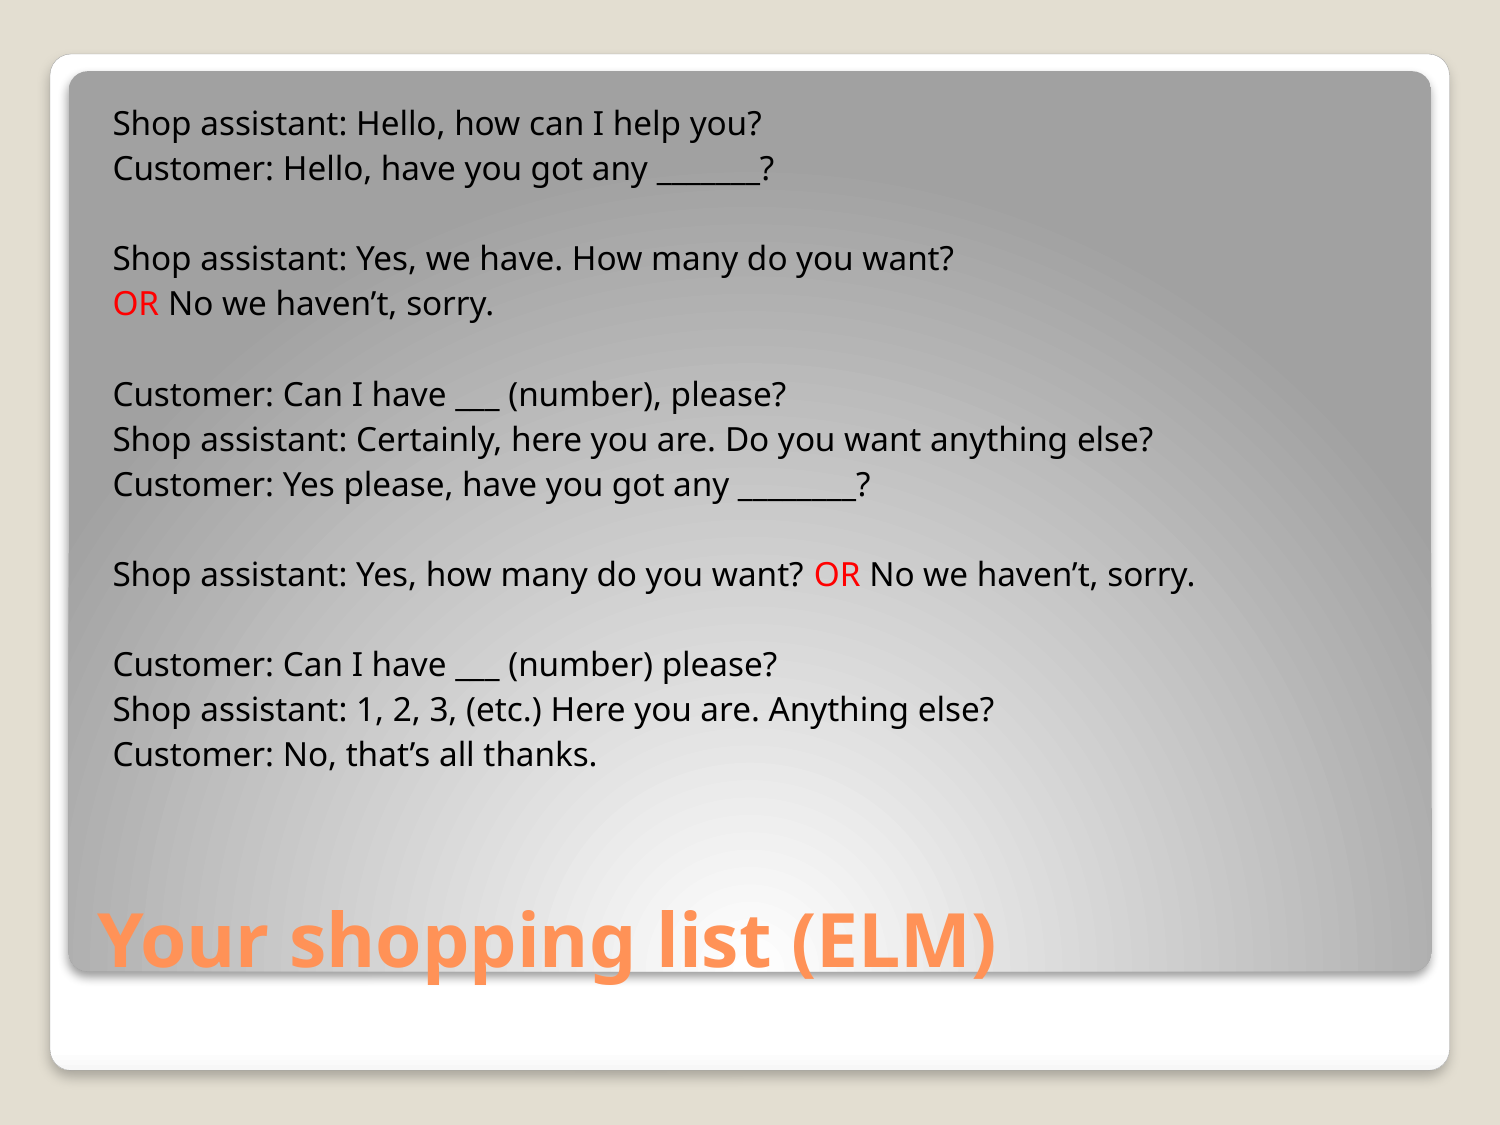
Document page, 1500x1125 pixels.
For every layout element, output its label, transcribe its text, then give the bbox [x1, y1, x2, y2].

list Shop assistant: Hello, how can I help you? Customer: Hello, have you got any _______? Shop assistant: Yes, we have. How many do you want? OR No we haven’t, sorry. Customer: Can I have ___ (number), please? Shop assistant: Certainly, here you are. Do you want anything else? Customer: Yes please, have you got any ________? Shop assistant: Yes, how many do you want? OR No we haven’t, sorry. Customer: Can I have ___ (number) please? Shop assistant: 1, 2, 3, (etc.) Here you are. Anything else? Customer: No, that’s all thanks. [82, 86, 1425, 774]
title Your shopping list (ELM) [82, 817, 1425, 990]
